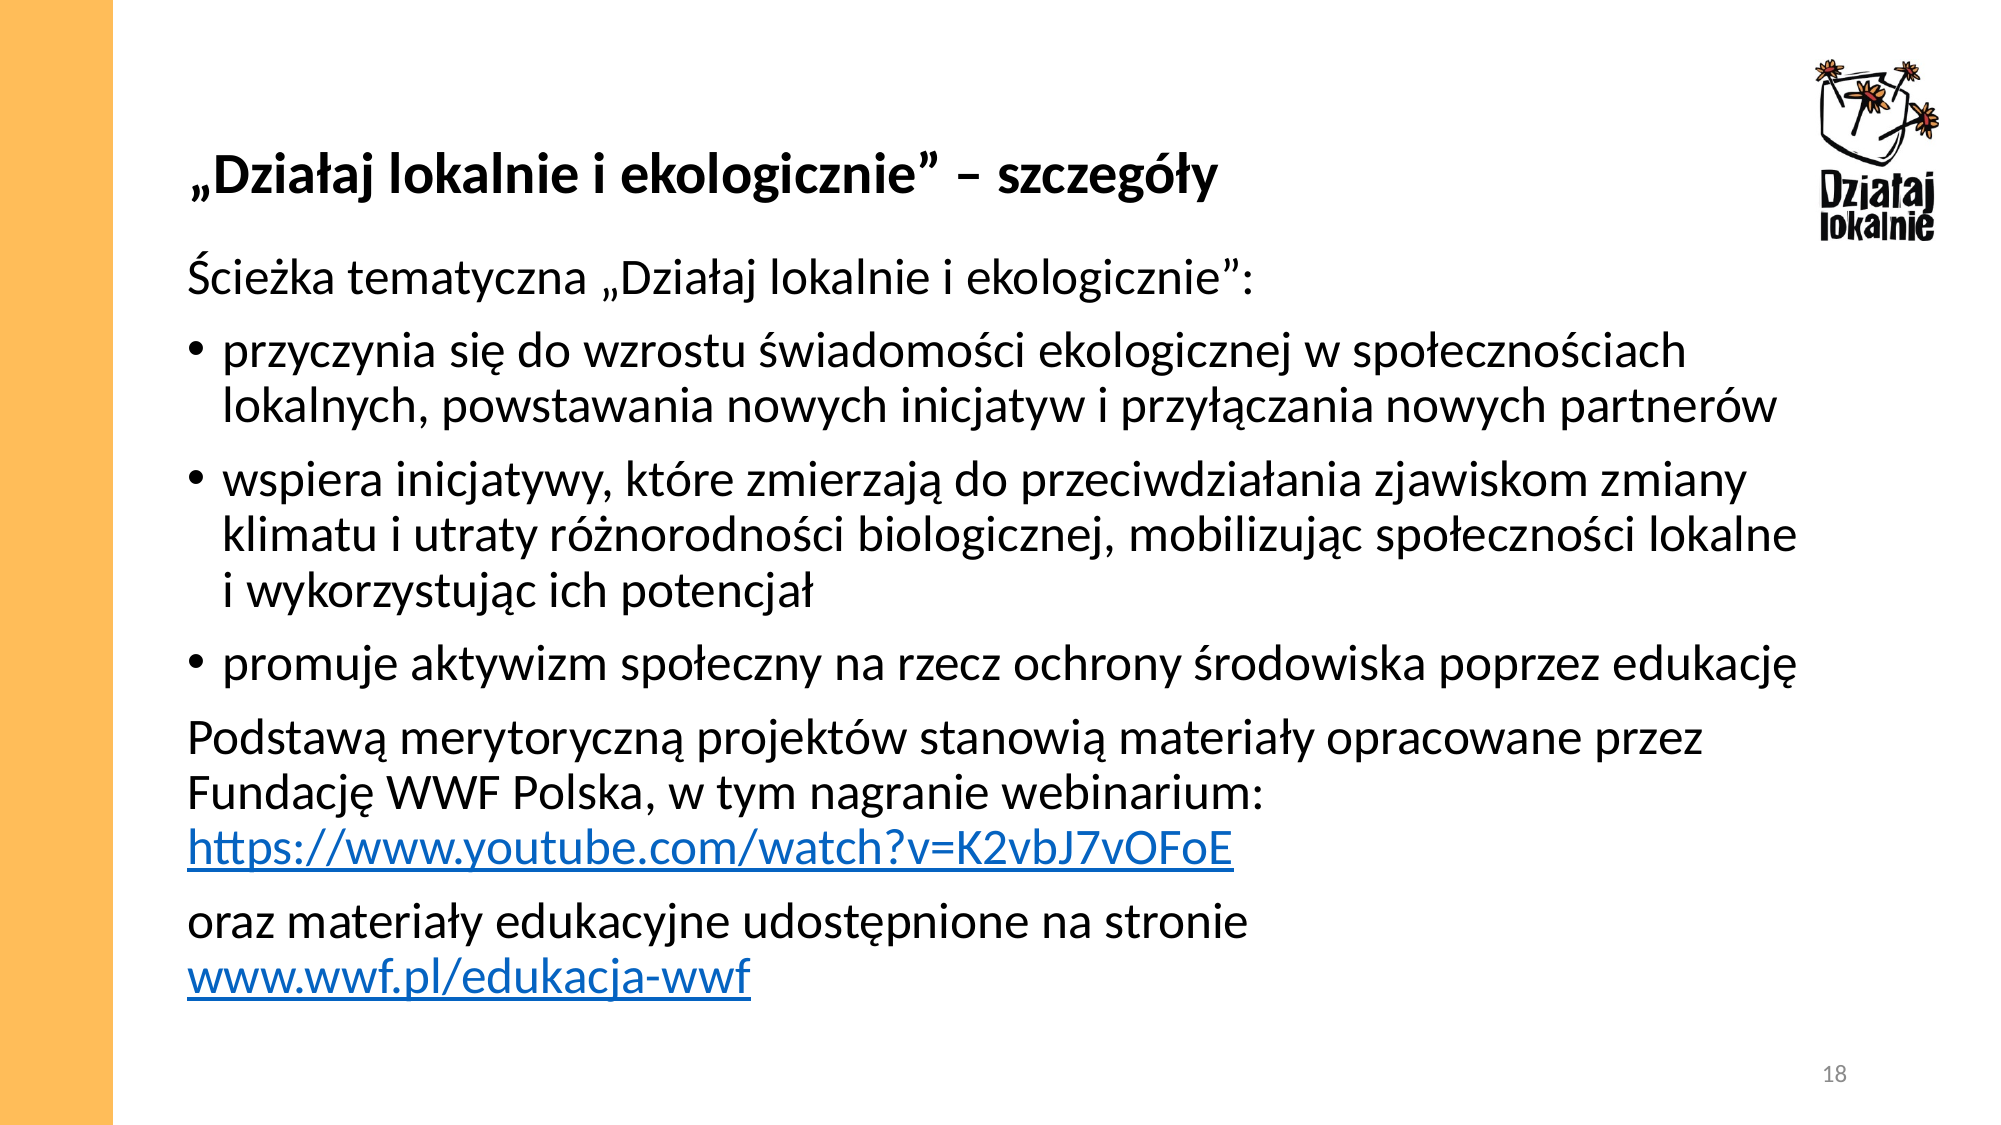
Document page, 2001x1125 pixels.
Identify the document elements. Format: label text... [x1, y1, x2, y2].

list „Działaj lokalnie i ekologicznie” – szczegóły [173, 65, 1816, 214]
picture [1815, 59, 1939, 241]
picture [0, 0, 113, 1125]
slide_number 18 [1412, 1042, 1863, 1103]
list Ścieżka tematyczna „Działaj lokalnie i ekologicznie”: przyczynia się do wzrostu świadomości ekologicznej w społecznościach lokalnych, powstawania nowych inicjatyw i przyłączania nowych partnerów wspiera inicjatywy, które zmierzają do przeciwdziałania zjawiskom zmiany klimatu i utraty różnorodności biologicznej, mobilizując społeczności lokalne i wykorzystując ich potencjał promuje aktywizm społeczny na rzecz ochrony środowiska poprzez edukację Podstawą merytoryczną projektów stanowią materiały opracowane przez Fundację WWF Polska, w tym nagranie webinarium: https://www.youtube.com/watch?v=K2vbJ7vOFoE oraz materiały edukacyjne udostępnione na stronie www.wwf.pl/edukacja-wwf [172, 242, 1828, 1016]
